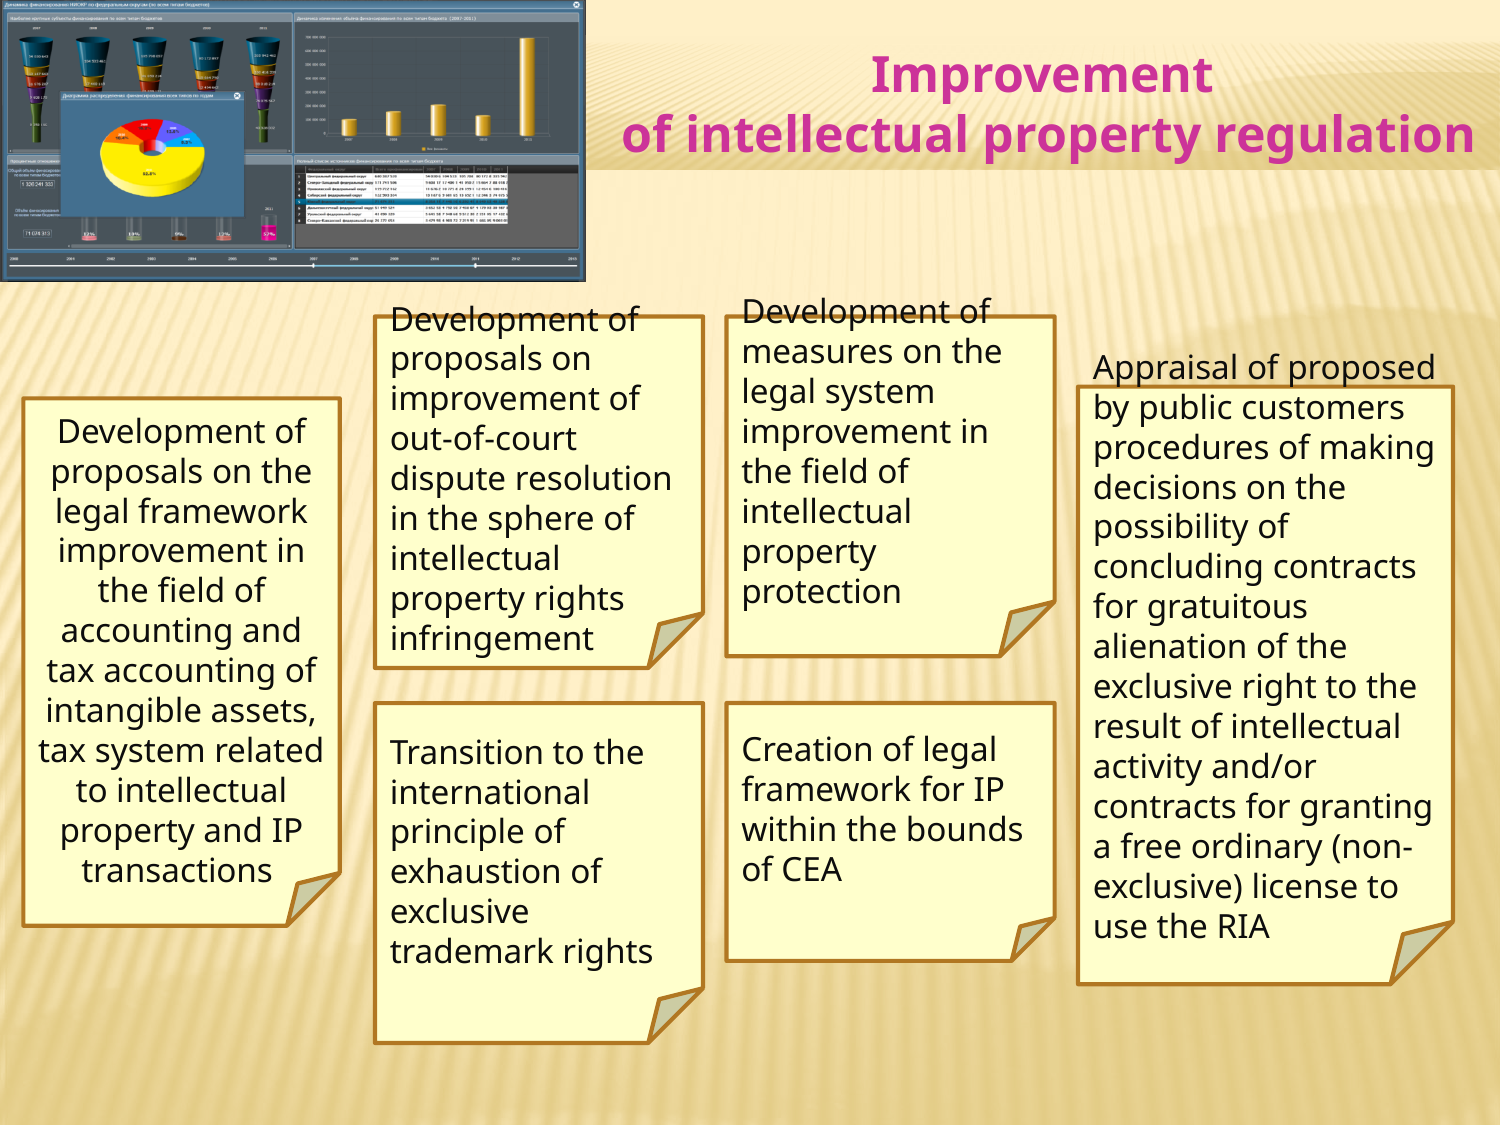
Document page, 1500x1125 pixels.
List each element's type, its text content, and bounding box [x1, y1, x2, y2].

text_box Creation of legal framework for IP within the bounds of CEA [724, 700, 1057, 963]
text_box Development of proposals on improvement of out-of-court dispute resolution in the sphere of intellectual property rights infringement [372, 314, 706, 671]
text_box Transition to the international principle of exhaustion of exclusive trademark rights [372, 701, 706, 1046]
picture [0, 0, 587, 282]
text_box Improvement of intellectual property regulation [596, 35, 1500, 170]
text_box Appraisal of proposed by public customers procedures of making decisions on the possibility of concluding contracts for gratuitous alienation of the exclusive right to the result of intellectual activity and/or contracts for granting a free ordinary (non-exclusive) license to use the RIA [1075, 384, 1456, 987]
text_box Development of proposals on the legal framework improvement in the field of accounting and tax accounting of intangible assets, tax system related to intellectual property and IP transactions [21, 396, 342, 928]
text_box Development of measures on the legal system improvement in the field of intellectual property protection [724, 314, 1057, 659]
